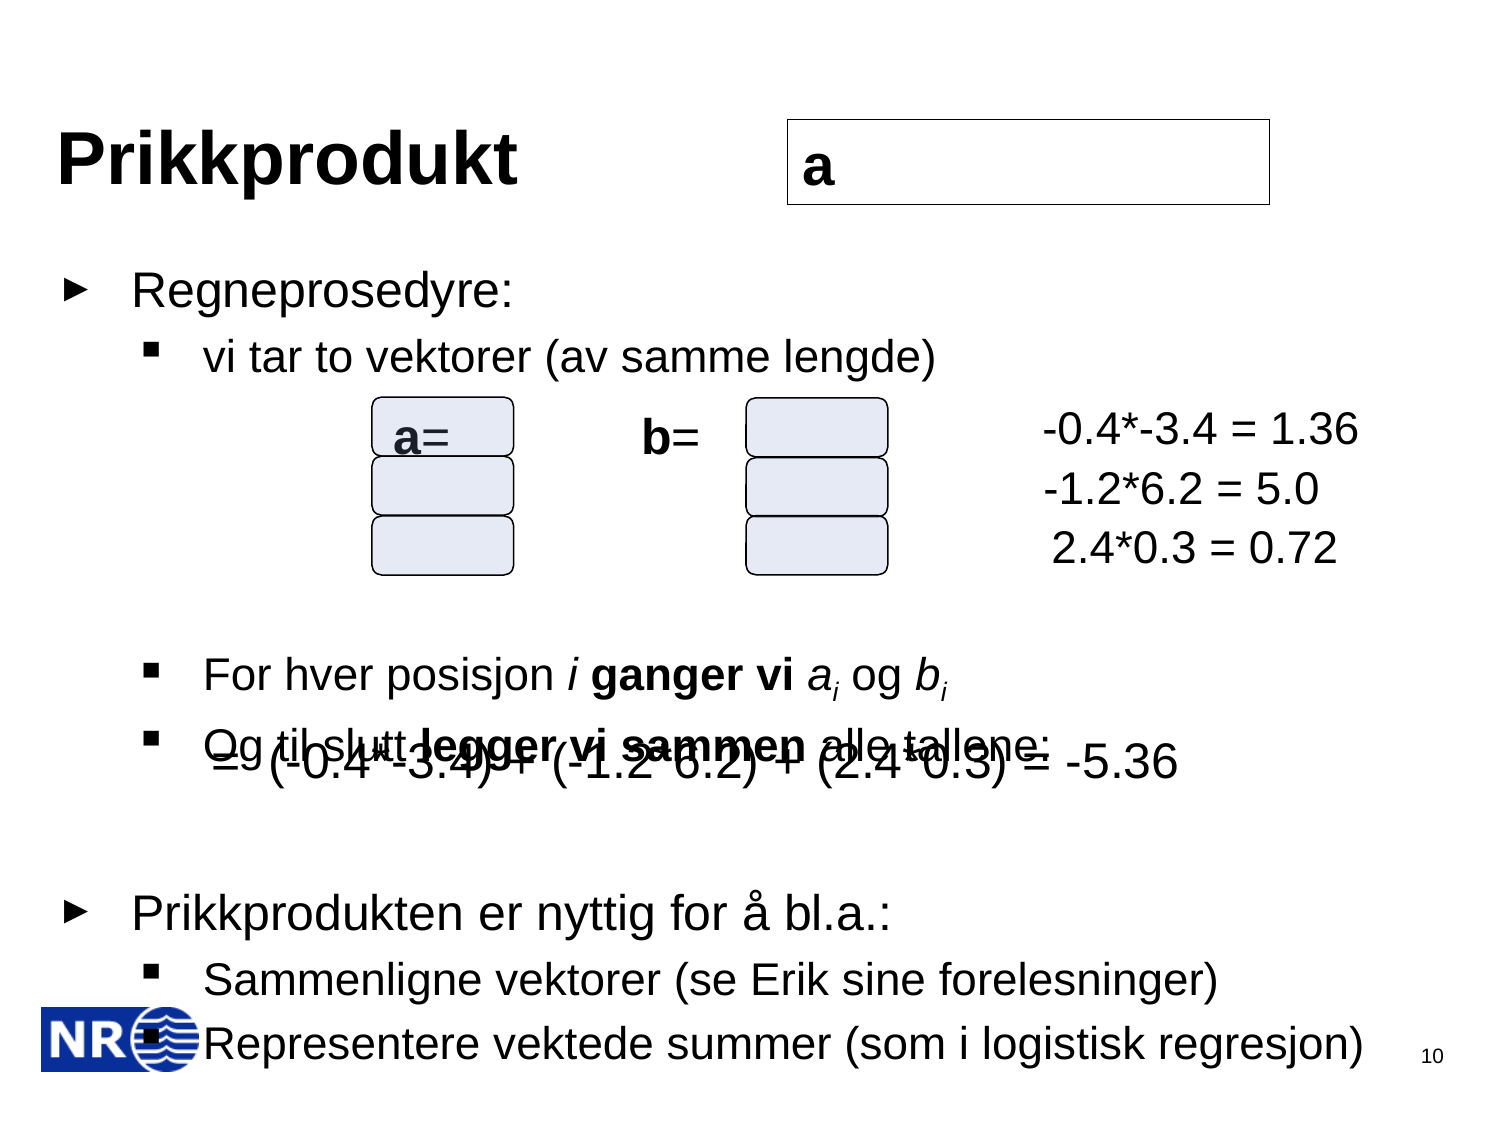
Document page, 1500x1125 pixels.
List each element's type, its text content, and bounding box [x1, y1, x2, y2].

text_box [371, 509, 1373, 581]
slide_number 10 [1394, 1035, 1459, 1083]
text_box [371, 391, 1426, 463]
text_box = (-0.4*-3.4) + (-1.2*6.2) + (2.4*0.3) = -5.36 [196, 721, 1196, 796]
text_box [371, 450, 1376, 513]
list Regneprosedyre: vi tar to vektorer (av samme lengde) For hver posisjon i ganger vi ai og bi Og til slutt legger vi sammen alle tallene: Prikkprodukten er nyttig for å bl.a.: Sammenligne vektorer (se Erik sine forelesninger) Representere vektede summer (som i logistisk regresjon) [41, 249, 1459, 925]
picture [41, 1007, 199, 1072]
title Prikkprodukt [41, 42, 1459, 209]
